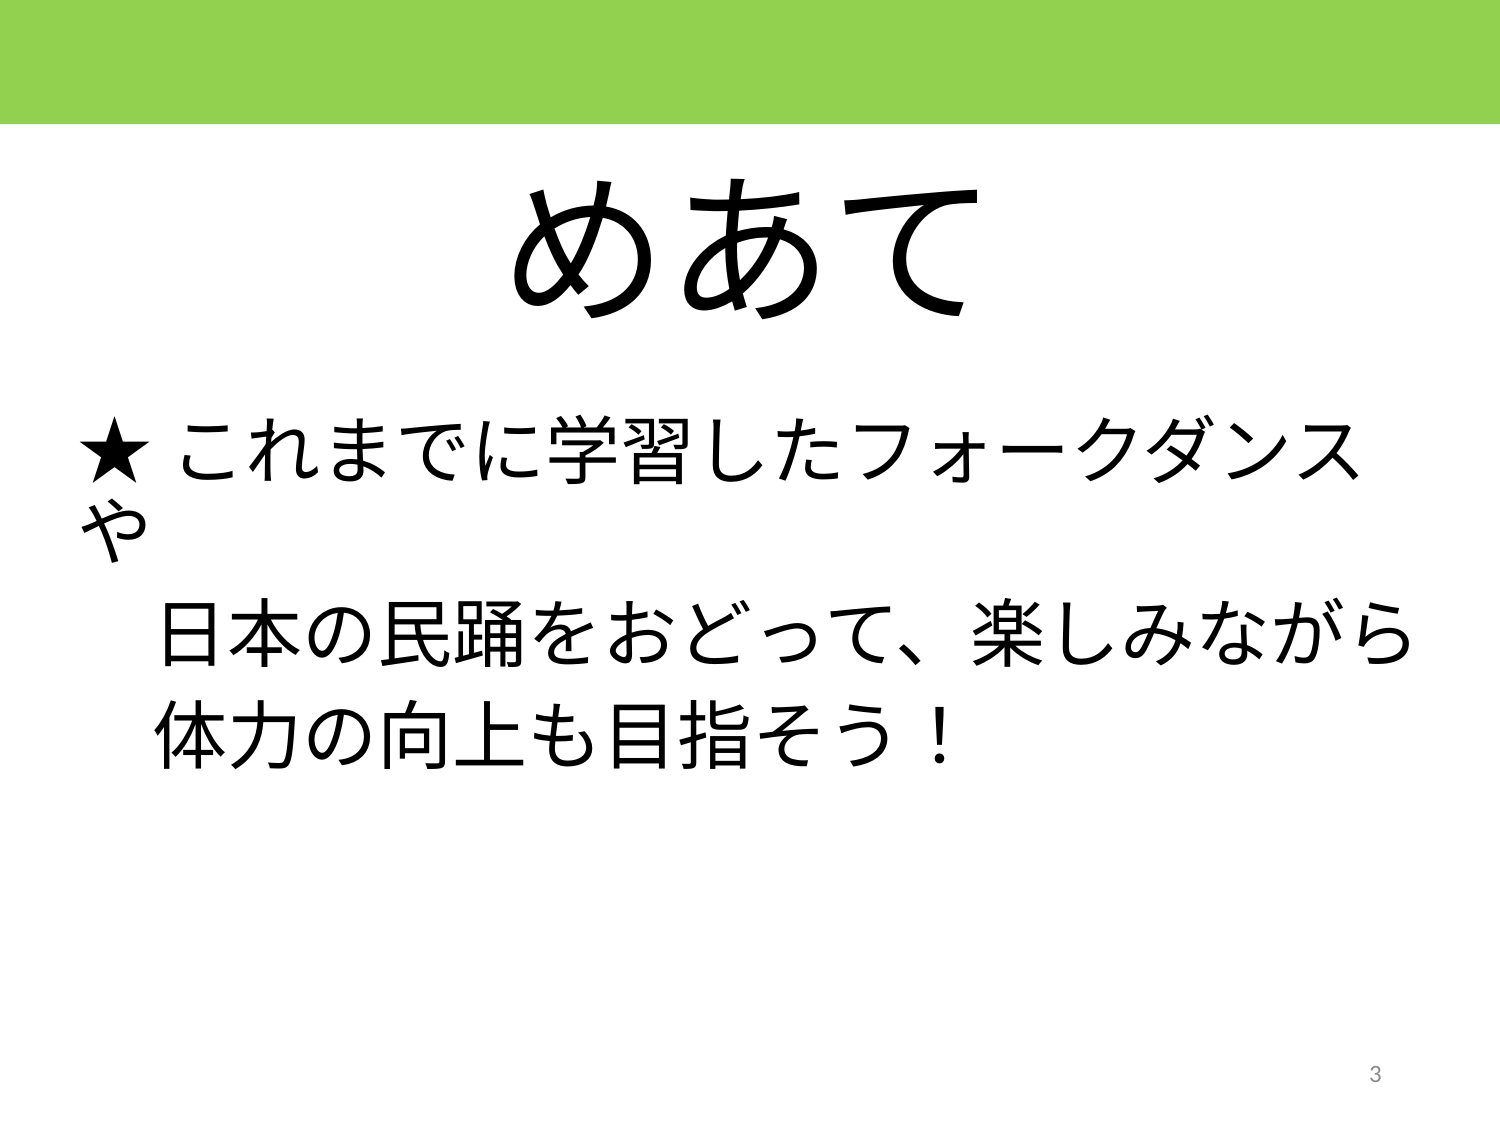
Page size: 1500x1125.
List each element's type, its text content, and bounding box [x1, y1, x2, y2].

text_box めあて [227, 159, 1270, 377]
text_box ★これまでに学習したフォークダンスや 日本の民踊をおどって、楽しみながら 体力の向上も目指そう！ [63, 406, 1449, 864]
slide_number 3 [1059, 1042, 1397, 1103]
text_box [0, 0, 1500, 125]
